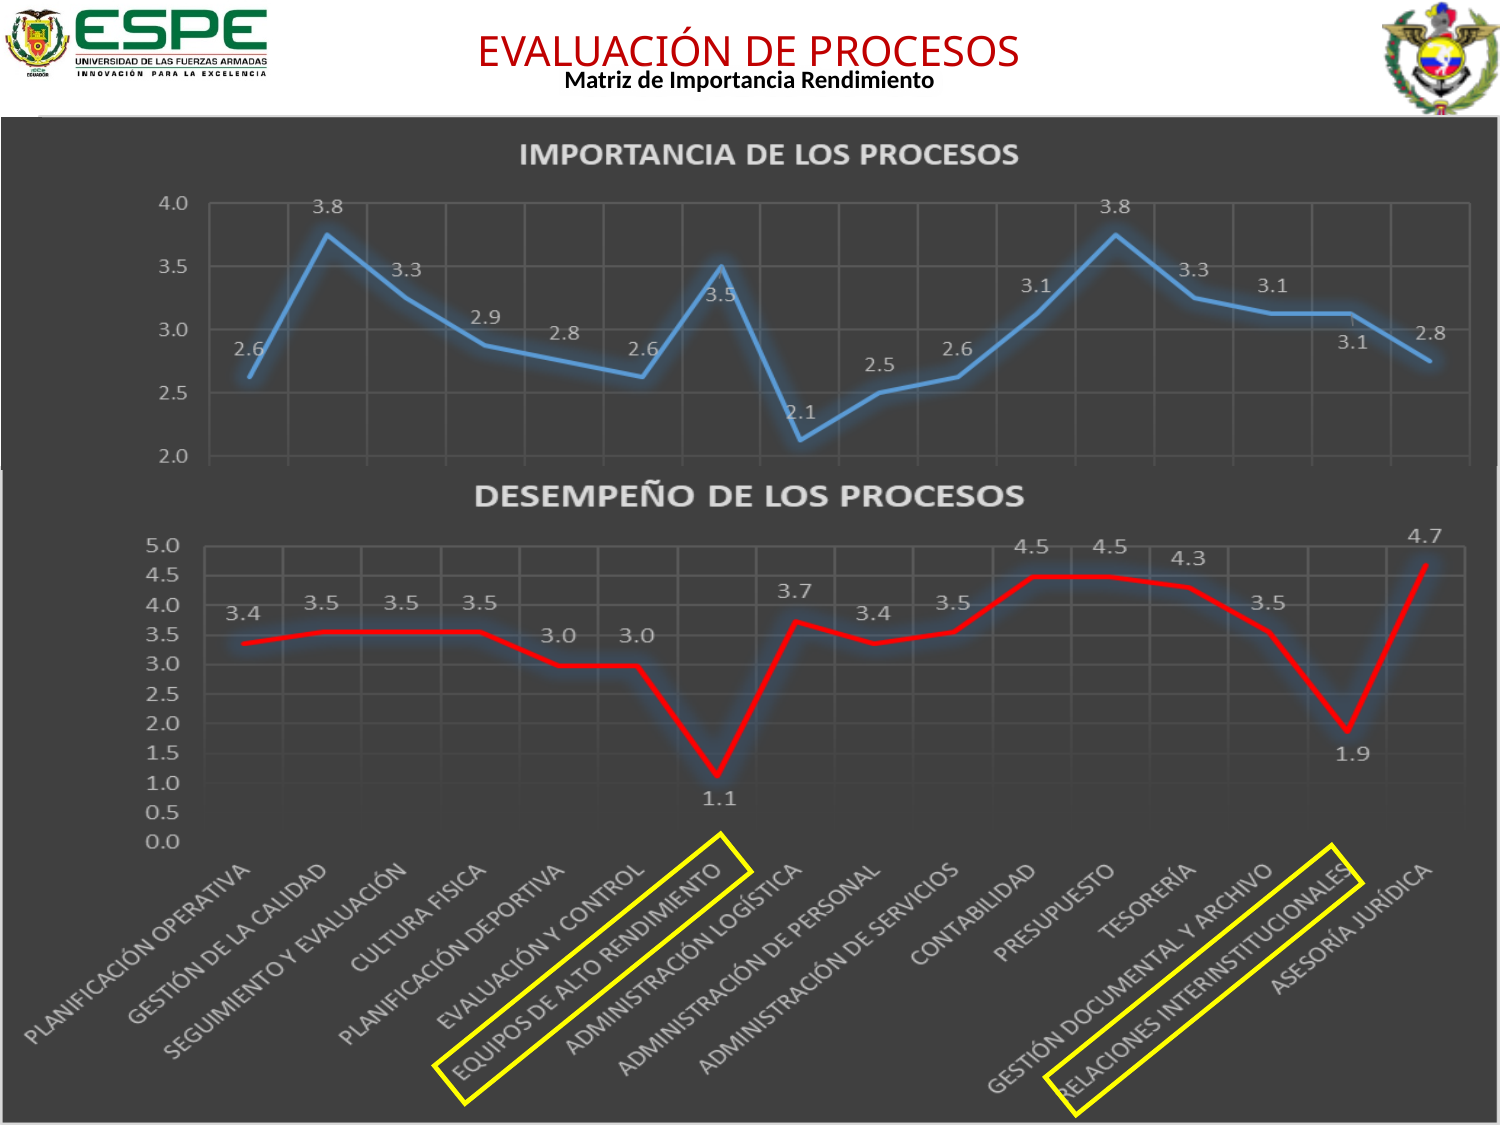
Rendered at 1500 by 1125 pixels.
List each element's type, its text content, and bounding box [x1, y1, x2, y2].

text_box Matriz de Importancia Rendimiento [477, 49, 1023, 115]
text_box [0, 115, 1500, 1125]
text_box EVALUACIÓN DE PROCESOS [250, 17, 1249, 82]
picture [1382, 1, 1500, 115]
picture [0, 0, 277, 84]
